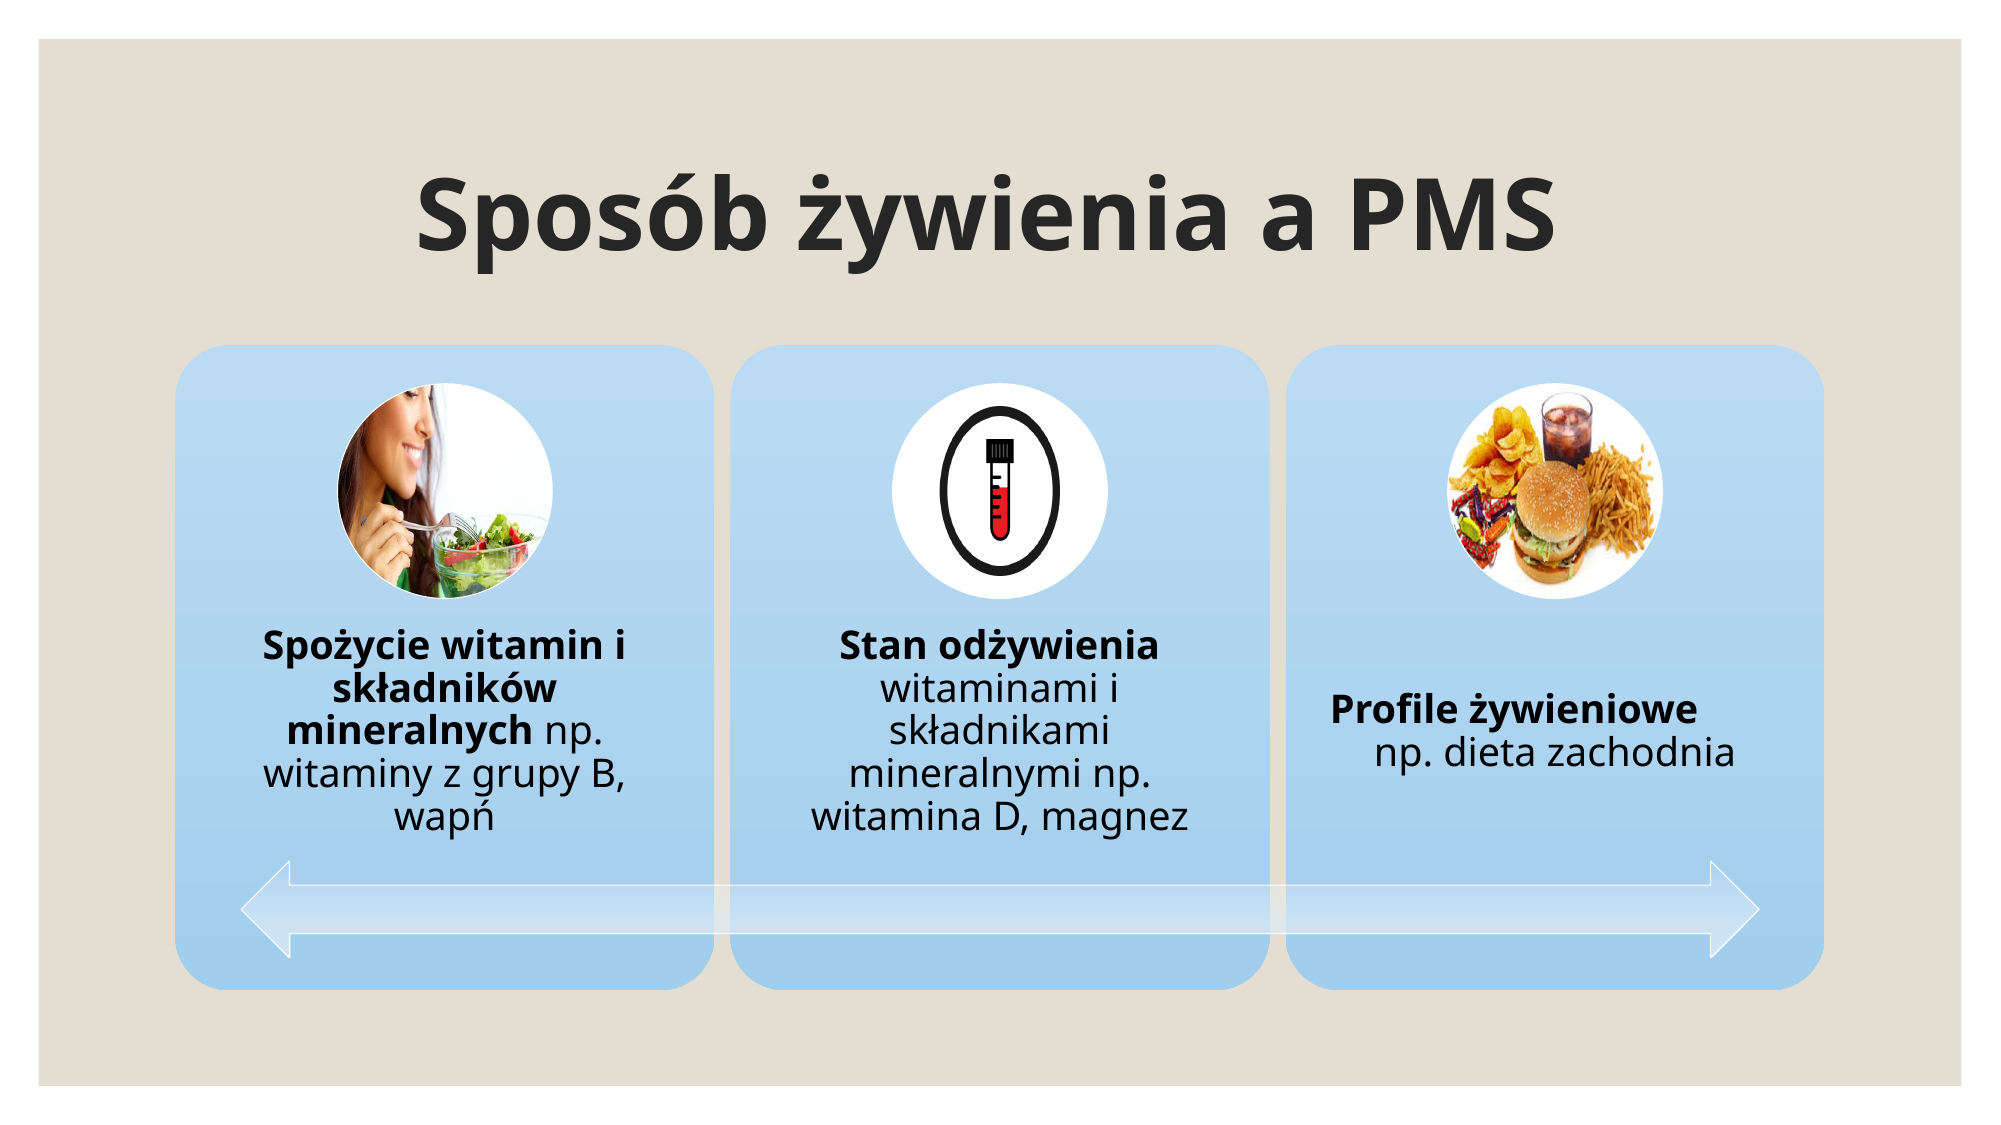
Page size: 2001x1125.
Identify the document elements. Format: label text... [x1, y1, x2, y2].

title Sposób żywienia a PMS [174, 105, 1825, 331]
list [174, 345, 1825, 991]
